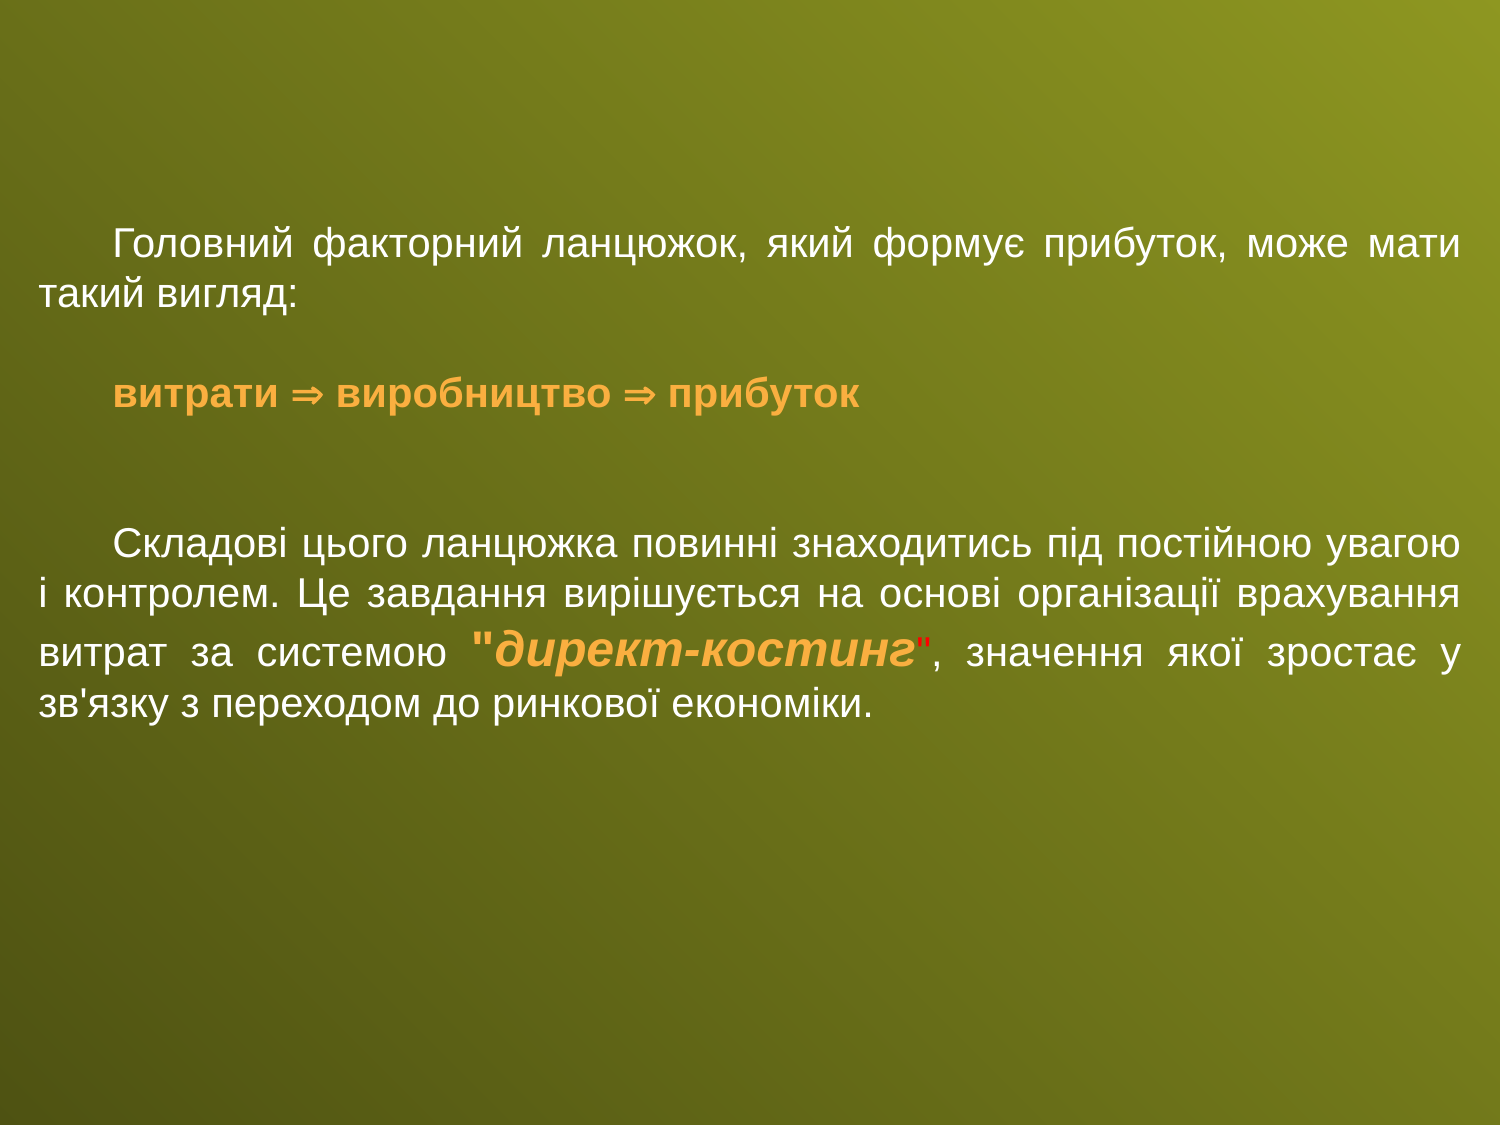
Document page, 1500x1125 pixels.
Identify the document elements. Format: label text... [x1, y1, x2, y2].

text_box Головний факторний ланцюжок, який формує прибуток, може мати такий вигляд: витрати  виробництво  прибуток Складові цього ланцюжка повинні знаходитись під постійною увагою і контролем. Це завдання вирішується на основі організації врахування витрат за системою "директ-костинг", значення якої зростає у зв'язку з переходом до ринкової економіки. [23, 208, 1477, 734]
